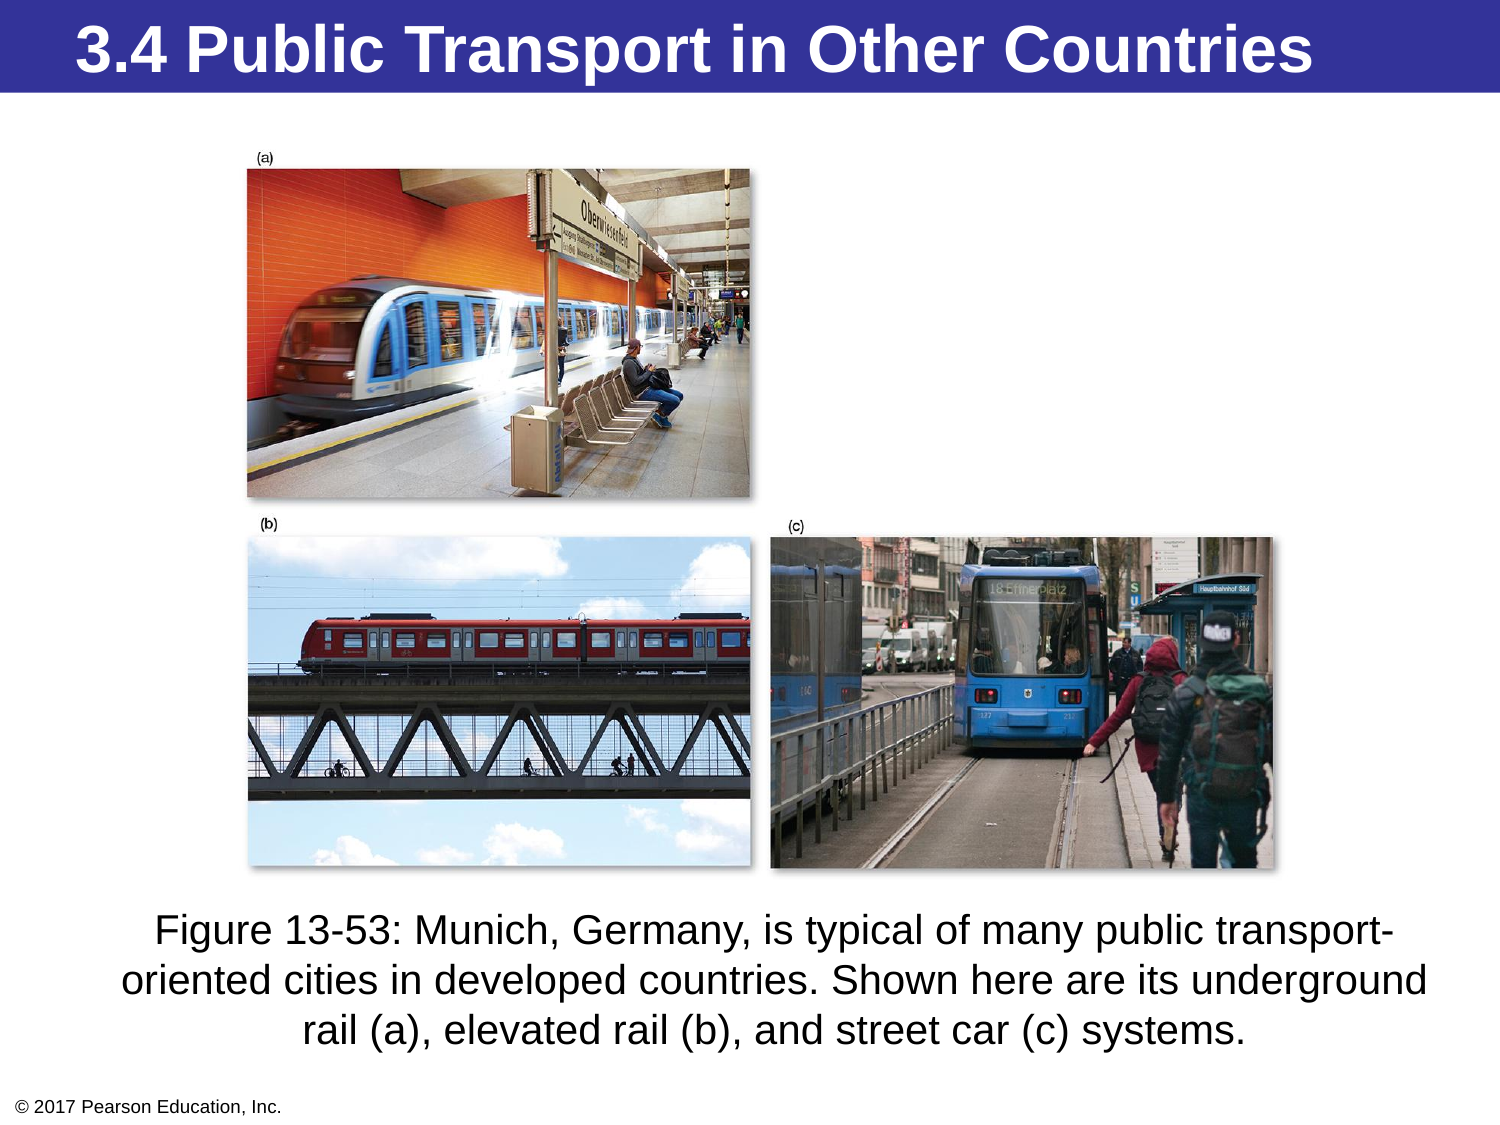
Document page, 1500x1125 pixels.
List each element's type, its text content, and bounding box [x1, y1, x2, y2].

list Figure 13-53: Munich, Germany, is typical of many public transport-oriented cities in developed countries. Shown here are its underground rail (a), elevated rail (b), and street car (c) systems. [74, 895, 1476, 1125]
picture [233, 143, 1294, 890]
text_box 3.4 Public Transport in Other Countries [0, 0, 1500, 93]
